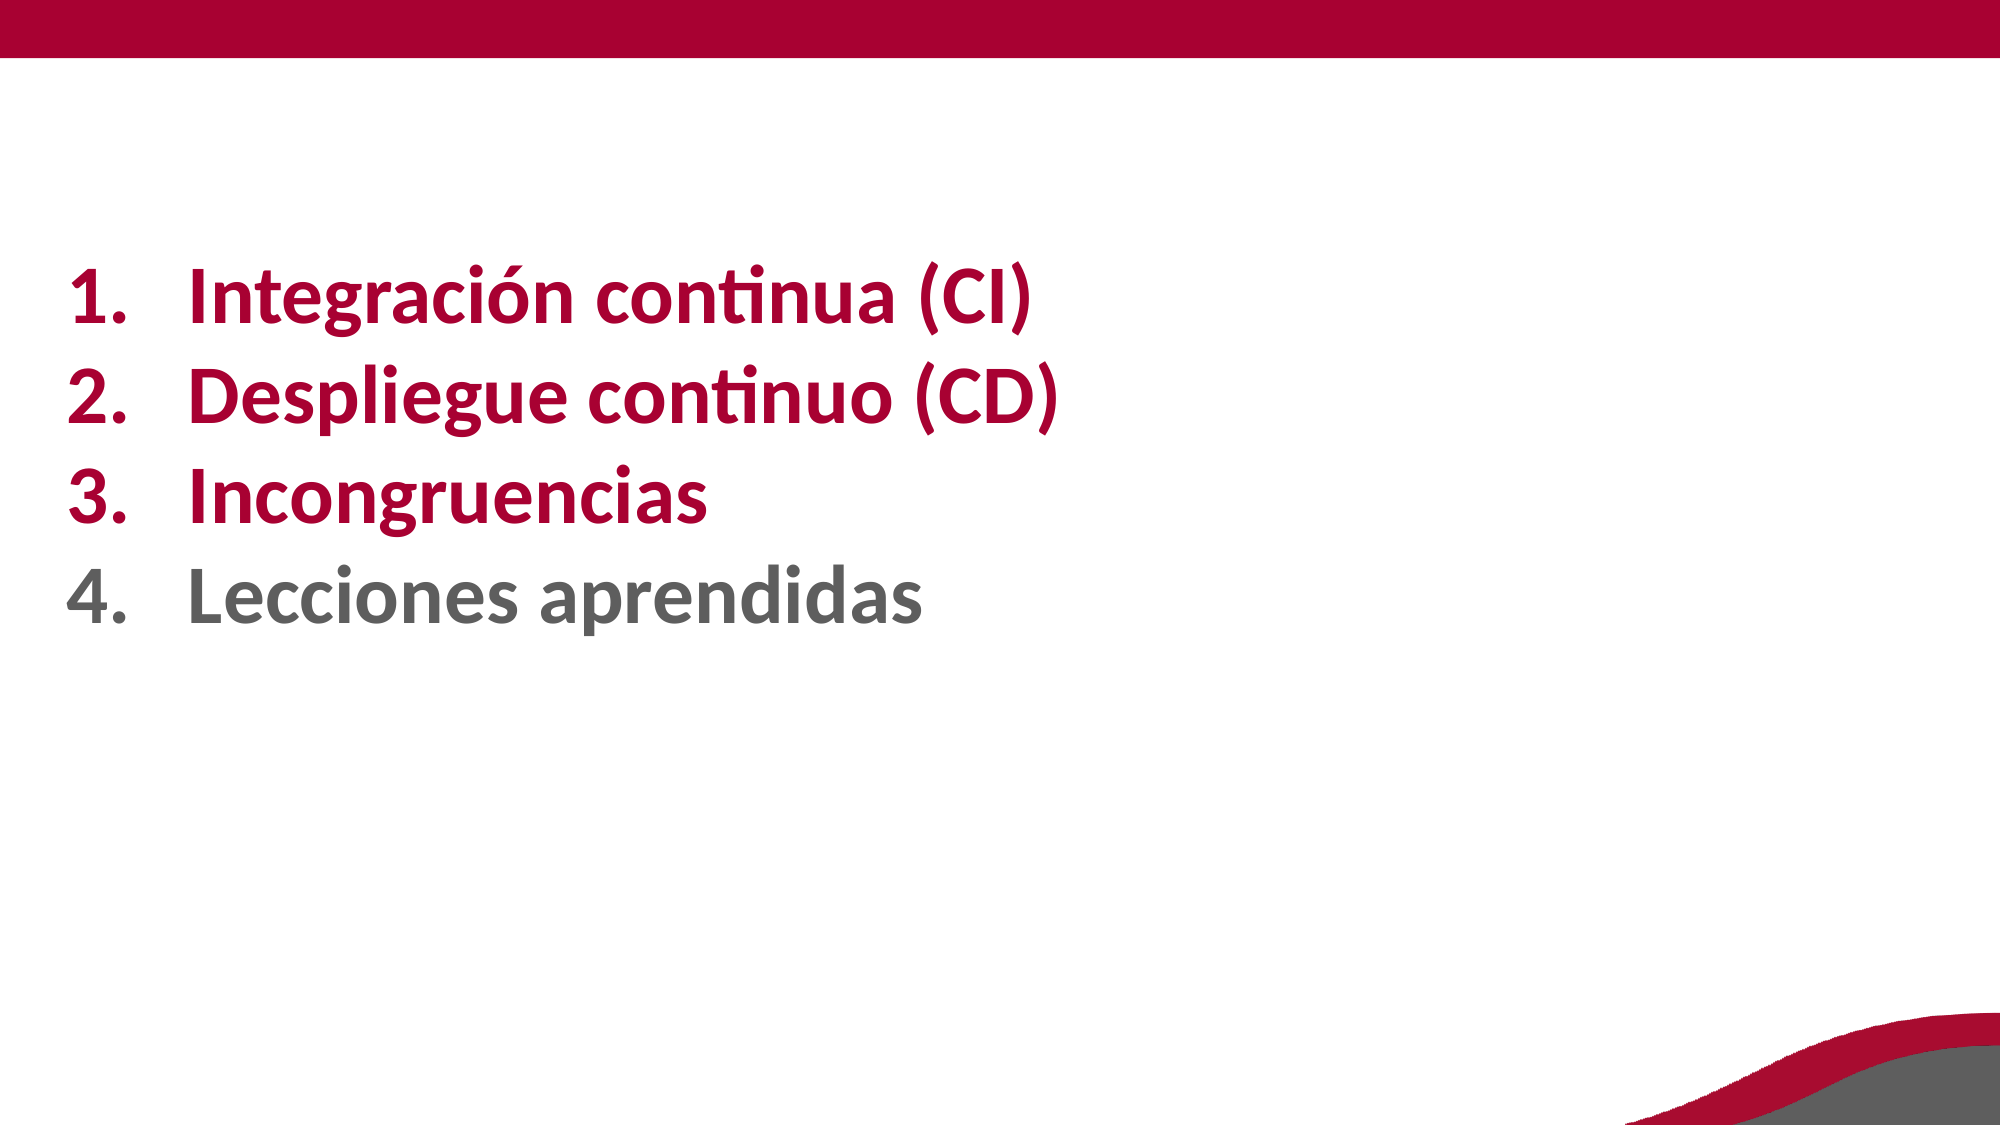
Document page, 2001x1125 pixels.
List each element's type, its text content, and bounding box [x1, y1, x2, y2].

picture [1551, 954, 2000, 1125]
text_box [0, 0, 2000, 60]
text_box Integración continua (CI) Despliegue continuo (CD) Incongruencias Lecciones aprendidas [51, 232, 1949, 648]
